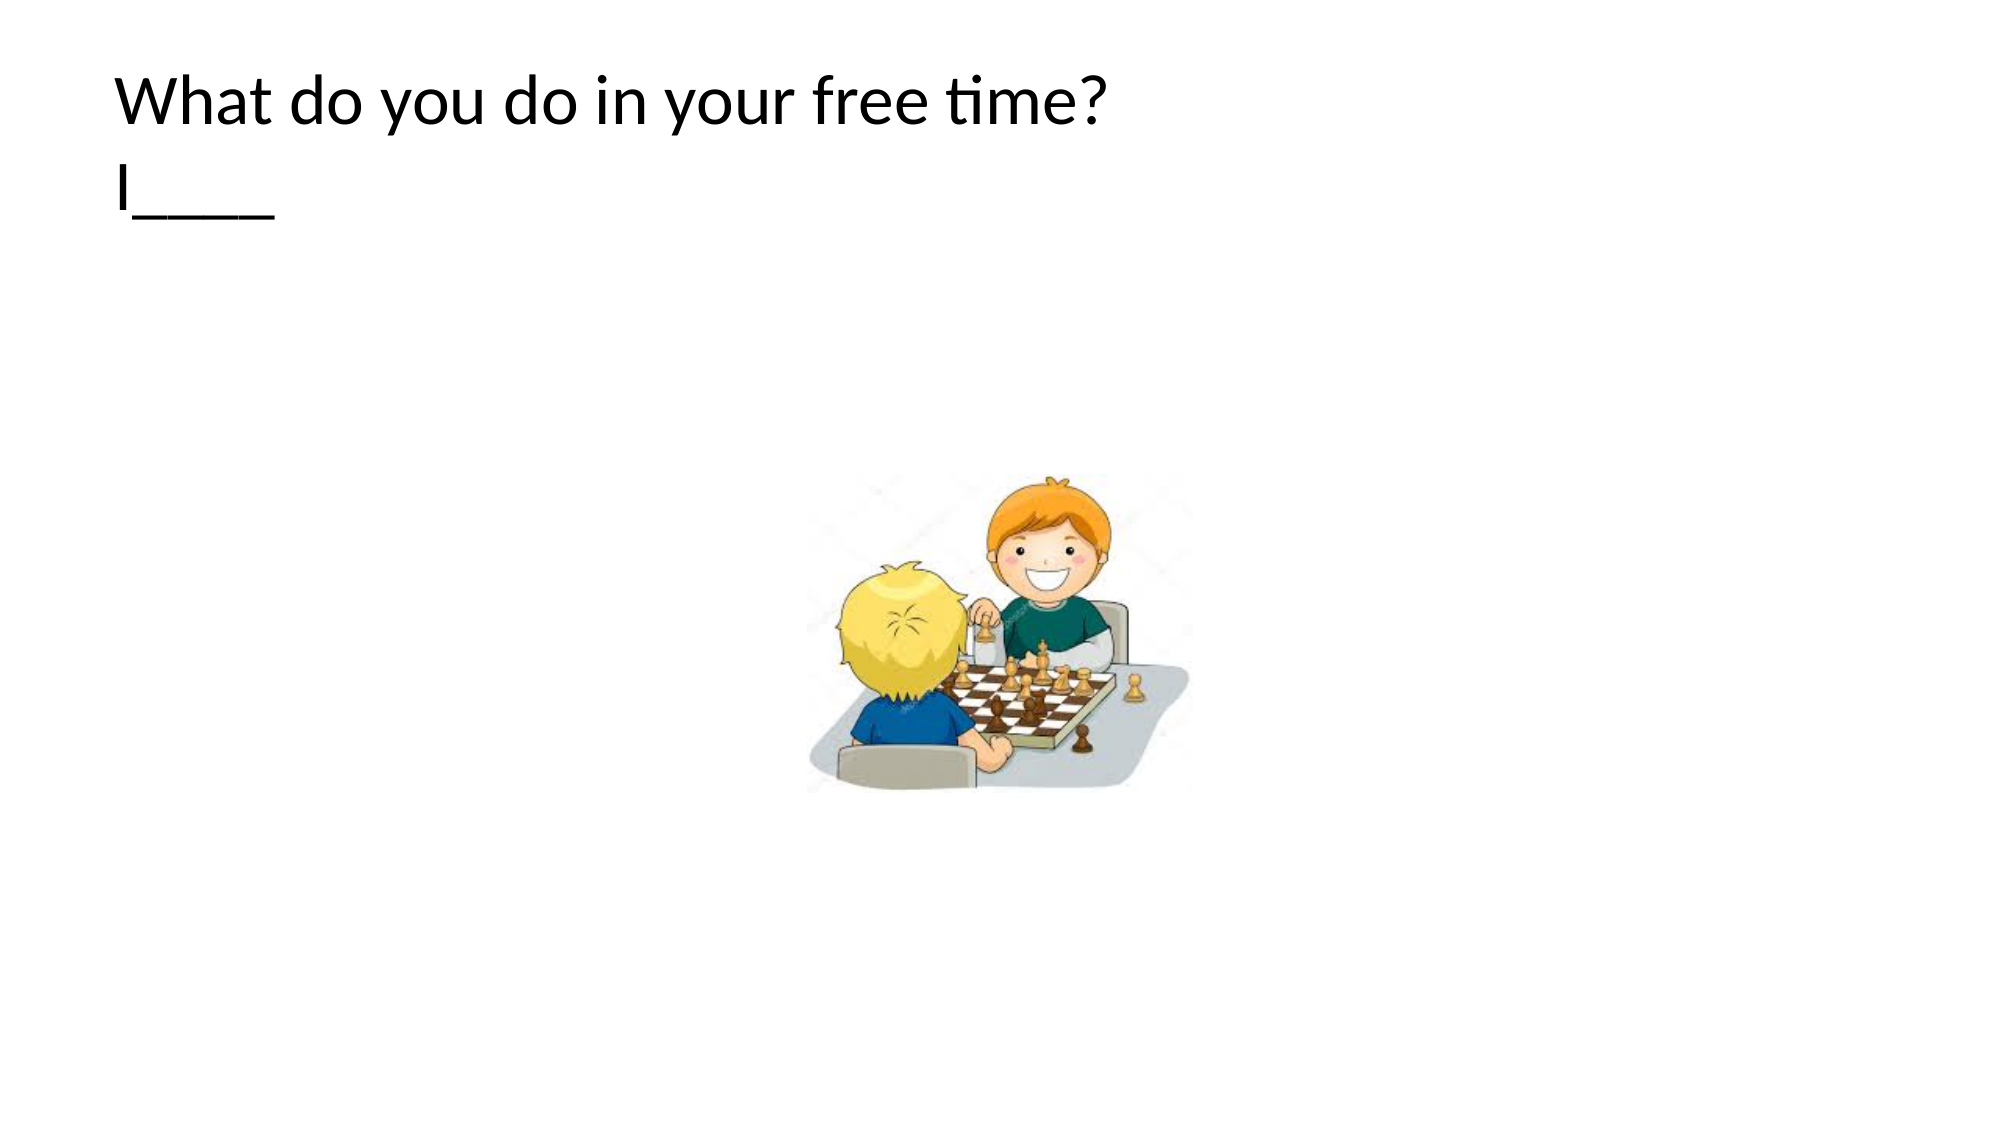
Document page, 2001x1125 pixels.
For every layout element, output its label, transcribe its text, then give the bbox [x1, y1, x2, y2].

title What do you do in your free time? I____ [99, 45, 1900, 233]
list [806, 474, 1194, 794]
